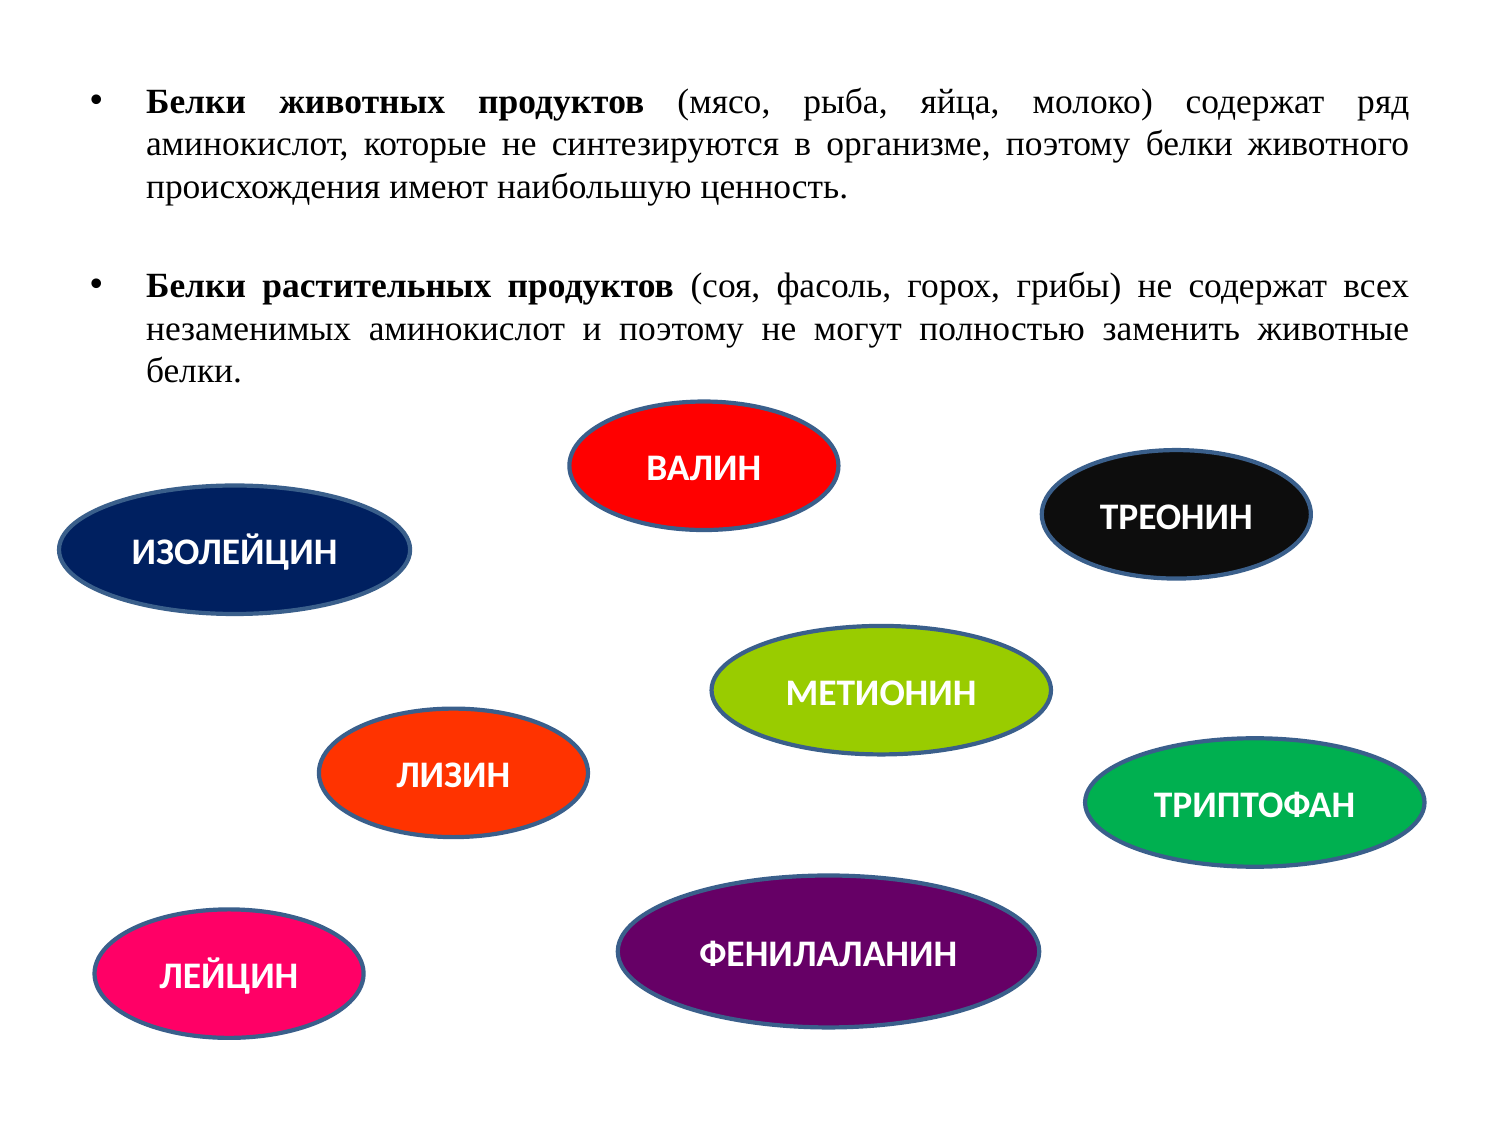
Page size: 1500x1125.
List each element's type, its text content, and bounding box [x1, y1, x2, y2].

text_box ИЗОЛЕЙЦИН [56, 483, 413, 617]
text_box ФЕНИЛАЛАНИН [615, 873, 1042, 1030]
text_box ЛИЗИН [316, 706, 591, 840]
text_box МЕТИОНИН [709, 623, 1054, 757]
text_box ТРИПТОФАН [1082, 736, 1427, 869]
text_box ВАЛИН [567, 399, 841, 533]
text_box ТРЕОНИН [1039, 447, 1313, 581]
text_box ЛЕЙЦИН [92, 907, 366, 1040]
text_box Белки животных продуктов (мясо, рыба, яйца, молоко) содержат ряд аминокислот, которые не синтезируются в организме, поэтому белки животного происхождения имеют наибольшую ценность. Белки растительных продуктов (соя, фасоль, горох, грибы) не содержат всех незаменимых аминокислот и поэтому не могут полностью заменить животные белки. [75, 70, 1425, 1005]
